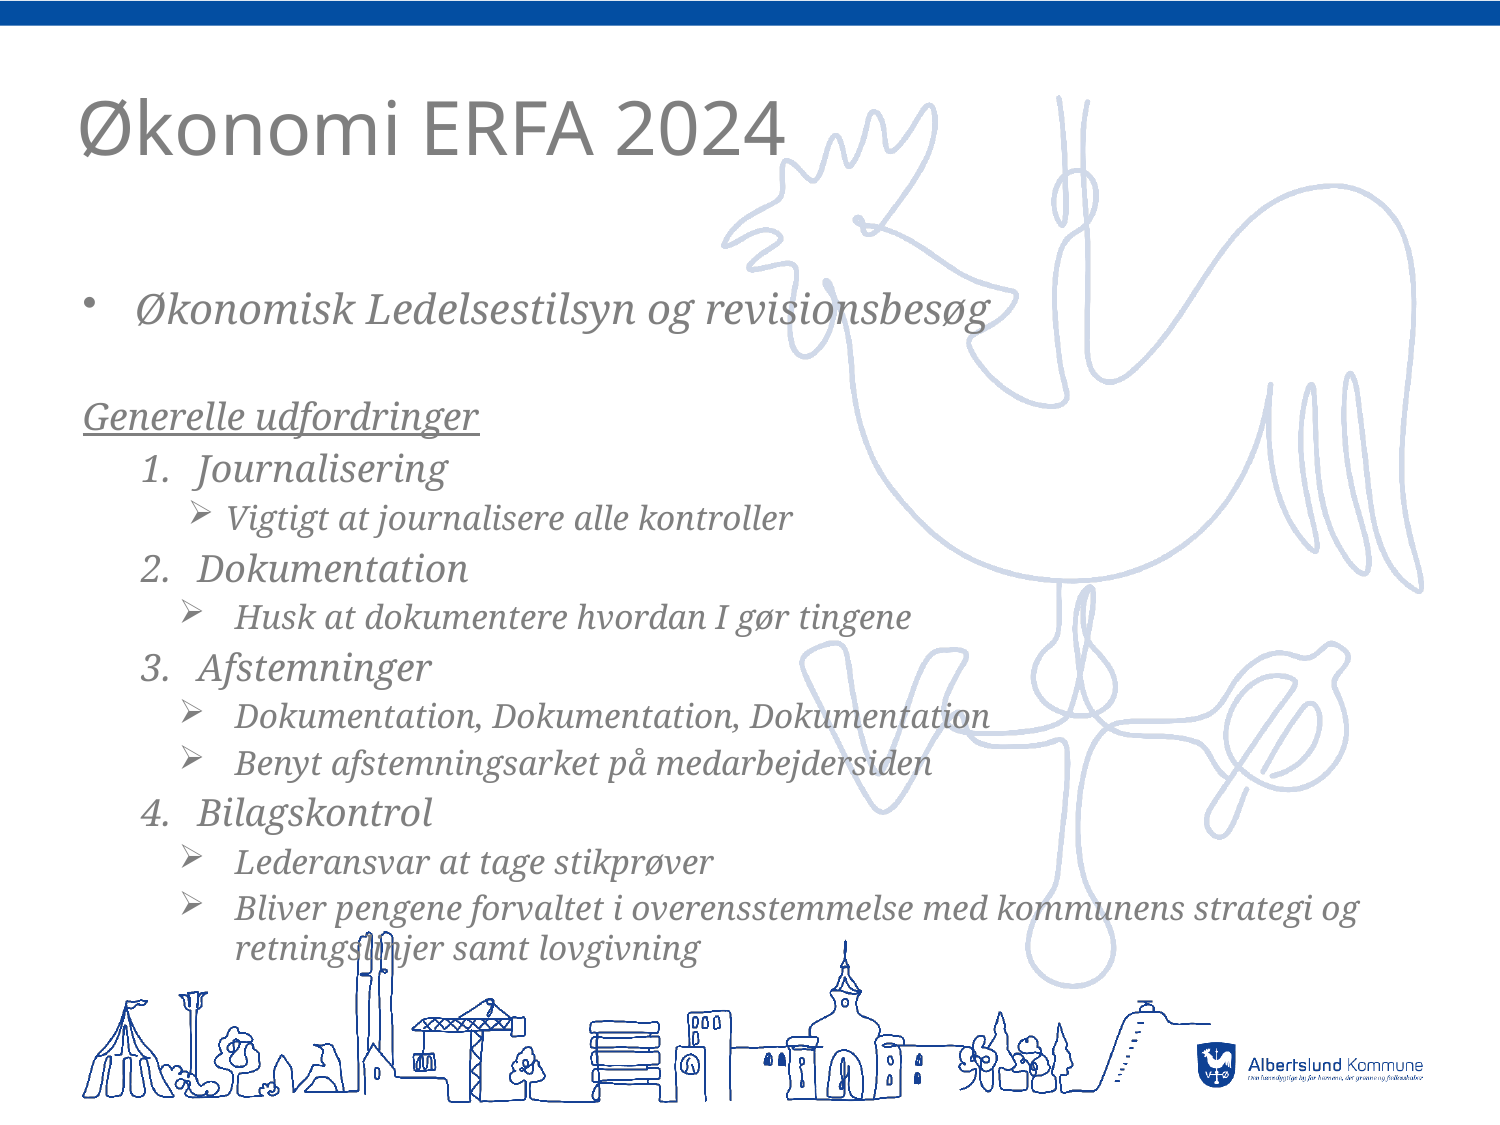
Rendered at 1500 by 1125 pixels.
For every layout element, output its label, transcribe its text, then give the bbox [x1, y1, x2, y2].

title Økonomi ERFA 2024 [76, 95, 1418, 279]
picture [82, 1028, 1500, 1103]
list Økonomisk Ledelsestilsyn og revisionsbesøg Generelle udfordringer Journalisering Vigtigt at journalisere alle kontroller Dokumentation Husk at dokumentere hvordan I gør tingene Afstemninger Dokumentation, Dokumentation, Dokumentation Benyt afstemningsarket på medarbejdersiden Bilagskontrol Lederansvar at tage stikprøver Bliver pengene forvaltet i overensstemmelse med kommunens strategi og retningslinjer samt lovgivning [82, 282, 1418, 1028]
